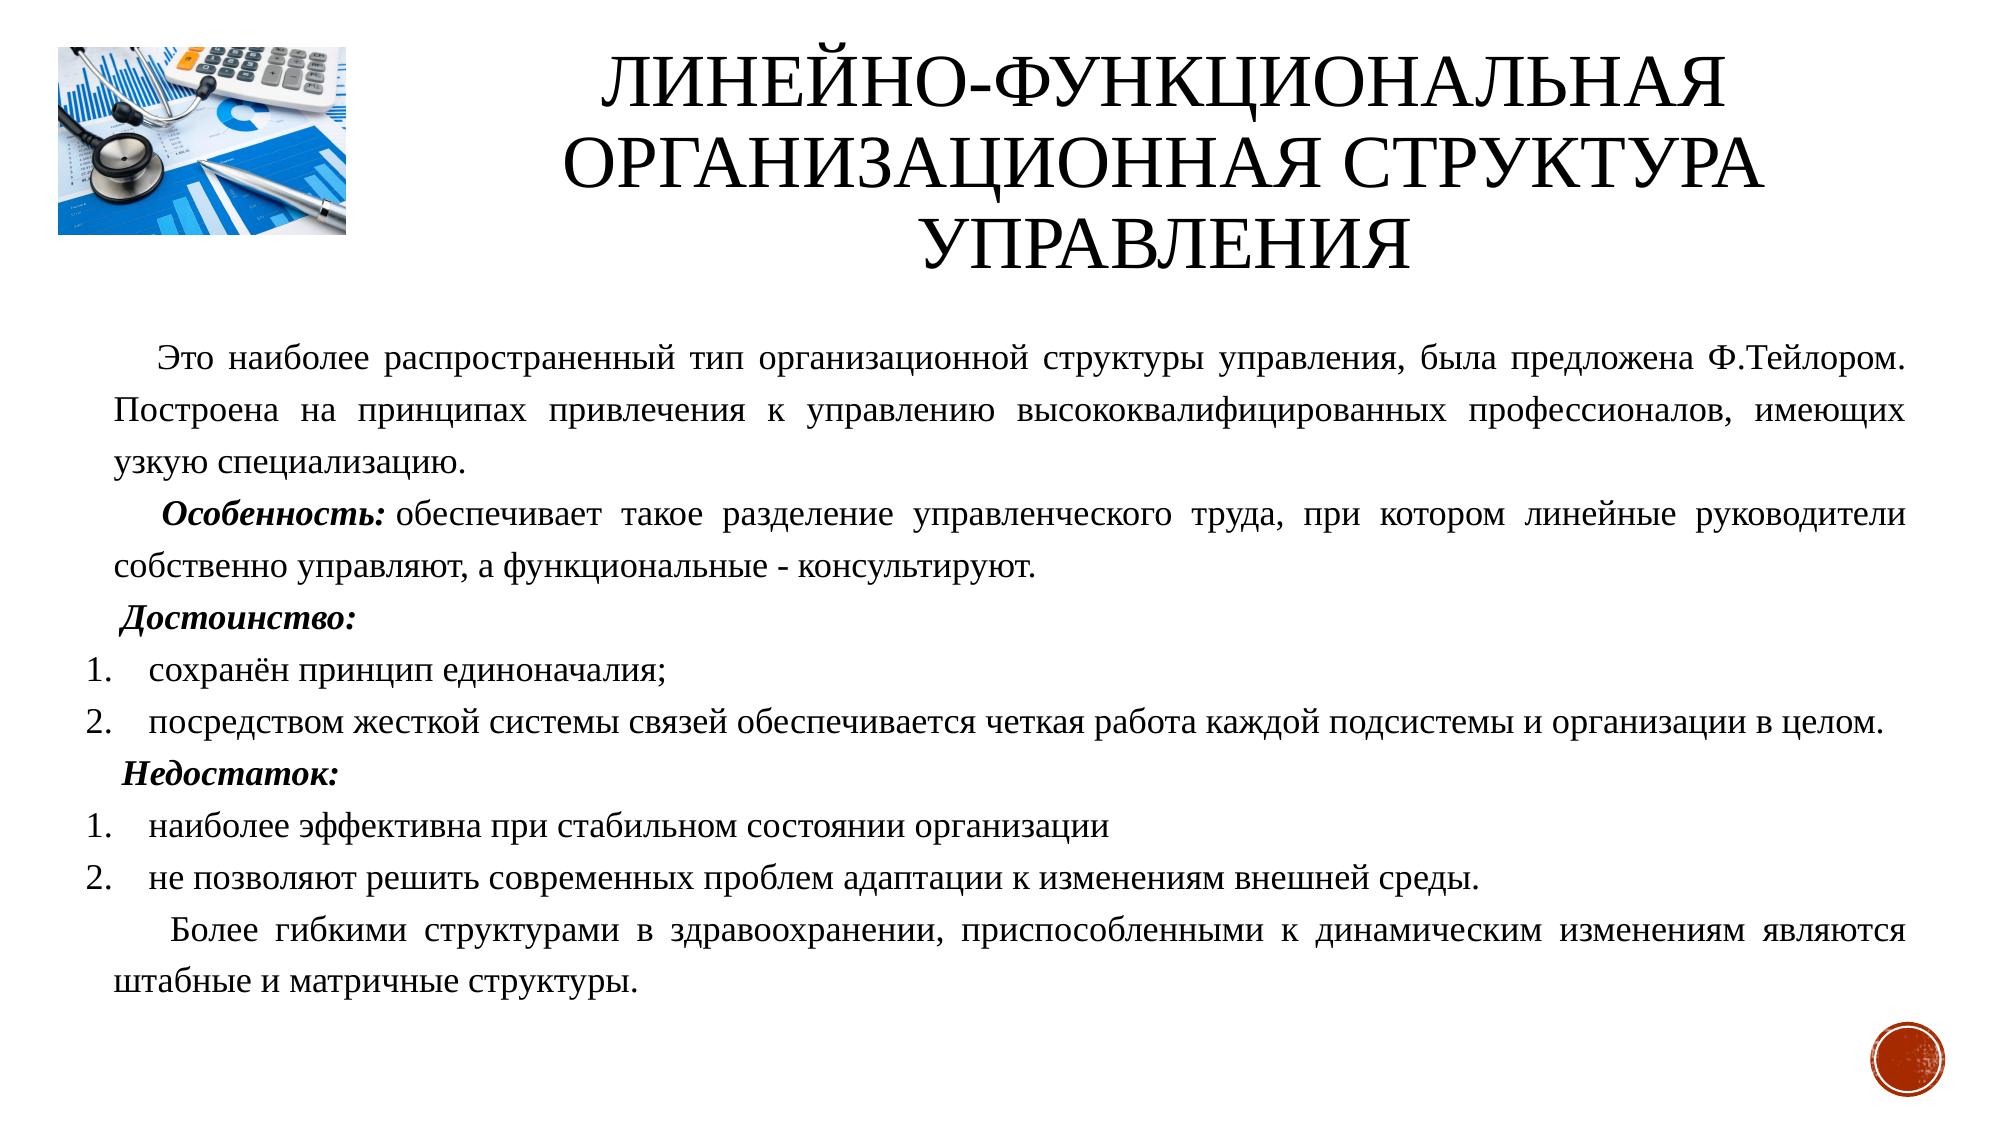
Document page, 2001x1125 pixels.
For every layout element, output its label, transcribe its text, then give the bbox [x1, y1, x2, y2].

picture [58, 47, 346, 235]
list Это наиболее распространенный тип организационной структуры управления, была предложена Ф.Тейлором. Построена на принципах привлечения к управлению высококвалифицированных профессионалов, имеющих узкую специализацию. Особенность: обеспечивает такое разделение управленческого труда, при котором линейные руководители собственно управляют, а функциональные - консультируют. Достоинство: 1. сохранён принцип единоначалия; 2. посредством жесткой системы связей обеспечивается четкая работа каждой подсистемы и организации в целом. Недостаток: 1. наиболее эффективна при стабильном состоянии организации 2. не позволяют решить современных проблем адаптации к изменениям внешней среды. Более гибкими структурами в здравоохранении, приспособленными к динамическим изменениям являются штабные и матричные структуры. [70, 317, 1923, 1013]
title Линейно-функциональная организационная структура управления [503, 51, 1826, 275]
